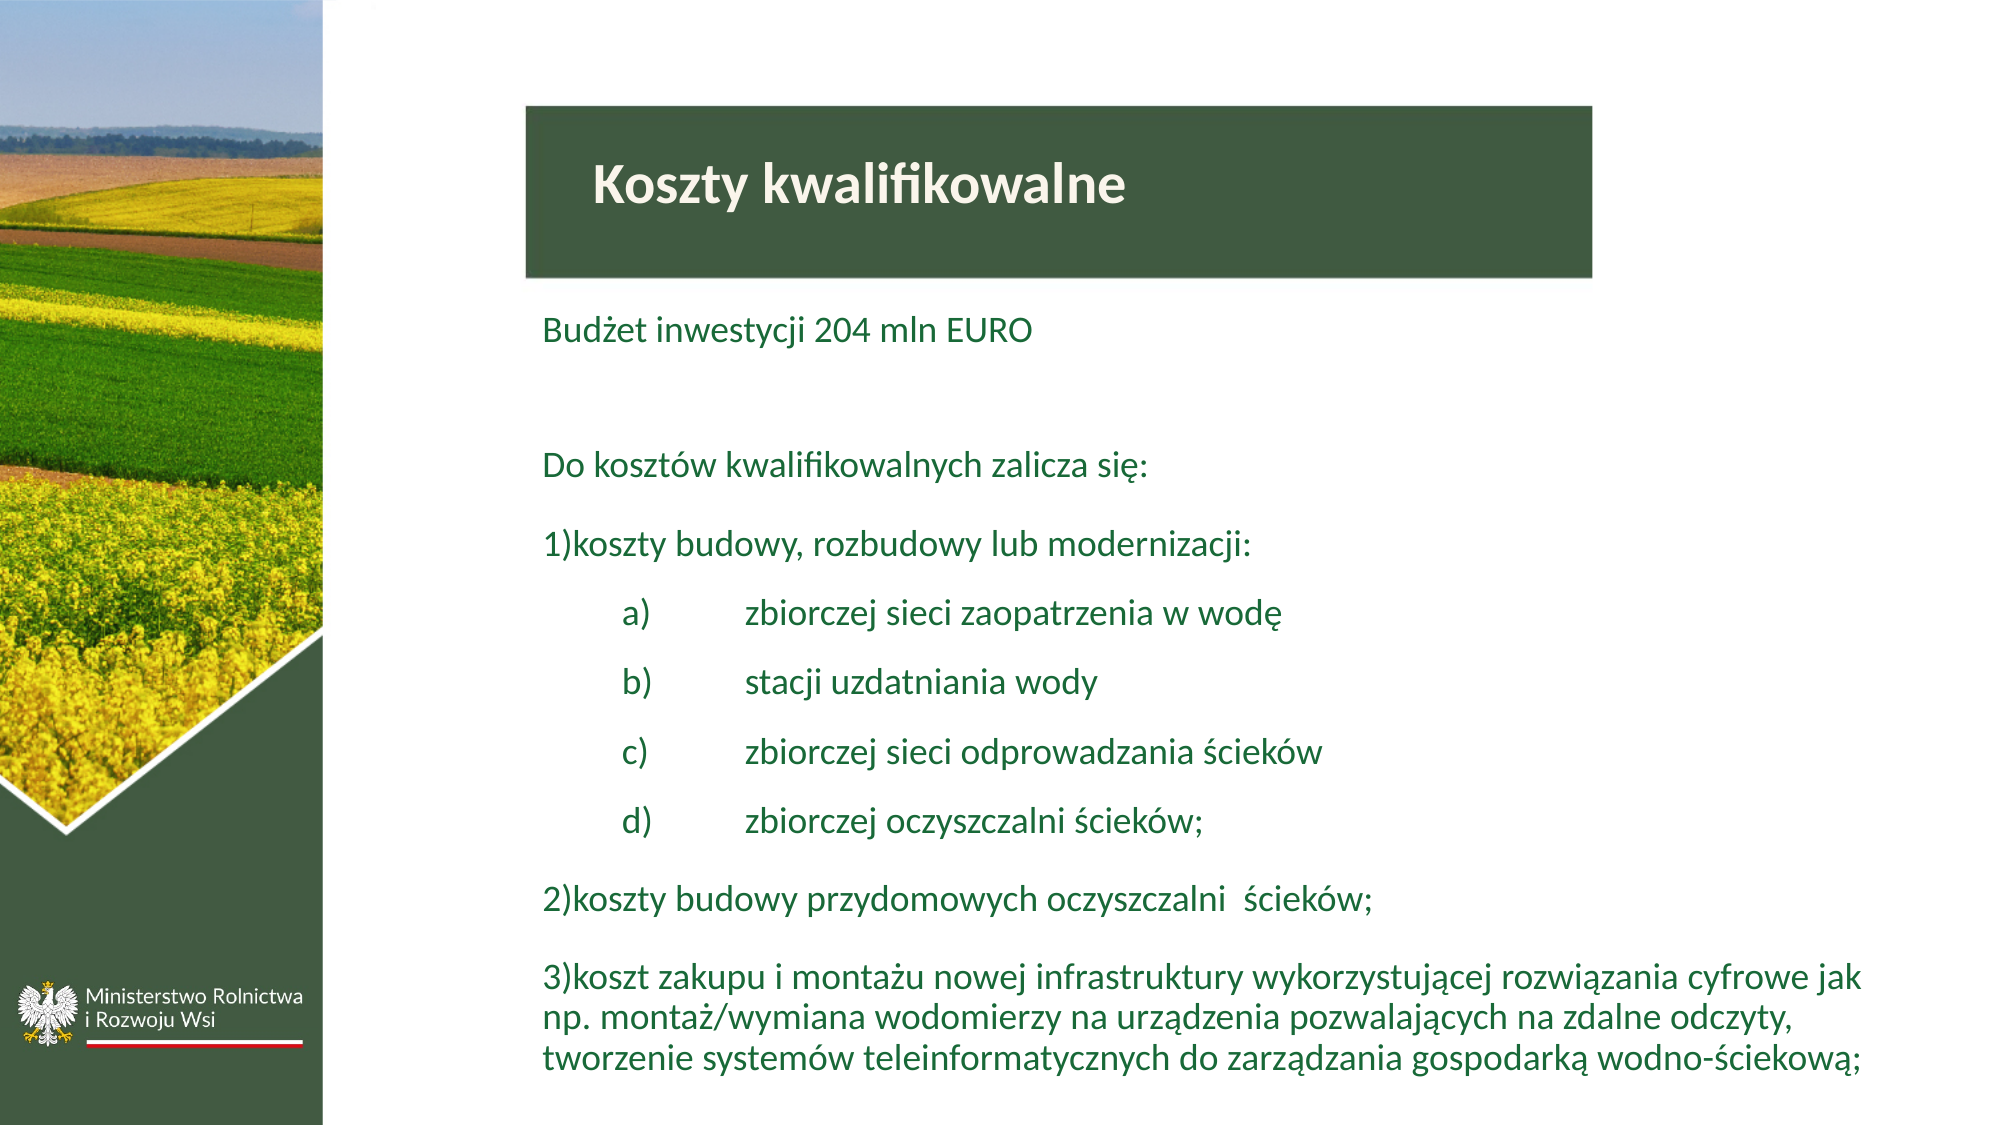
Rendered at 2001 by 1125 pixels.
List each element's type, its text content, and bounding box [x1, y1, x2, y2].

list Koszty kwalifikowalne [578, 145, 1482, 247]
list Budżet inwestycji 204 mln EURO Do kosztów kwalifikowalnych zalicza się: 1)koszty budowy, rozbudowy lub modernizacji: a) zbiorczej sieci zaopatrzenia w wodę b) stacji uzdatniania wody c) zbiorczej sieci odprowadzania ścieków d) zbiorczej oczyszczalni ścieków; 2)koszty budowy przydomowych oczyszczalni ścieków; 3)koszt zakupu i montażu nowej infrastruktury wykorzystującej rozwiązania cyfrowe jak np. montaż/wymiana wodomierzy na urządzenia pozwalających na zdalne odczyty, tworzenie systemów teleinformatycznych do zarządzania gospodarką wodno-ściekową; [527, 302, 1913, 1094]
picture [0, 0, 1593, 1125]
